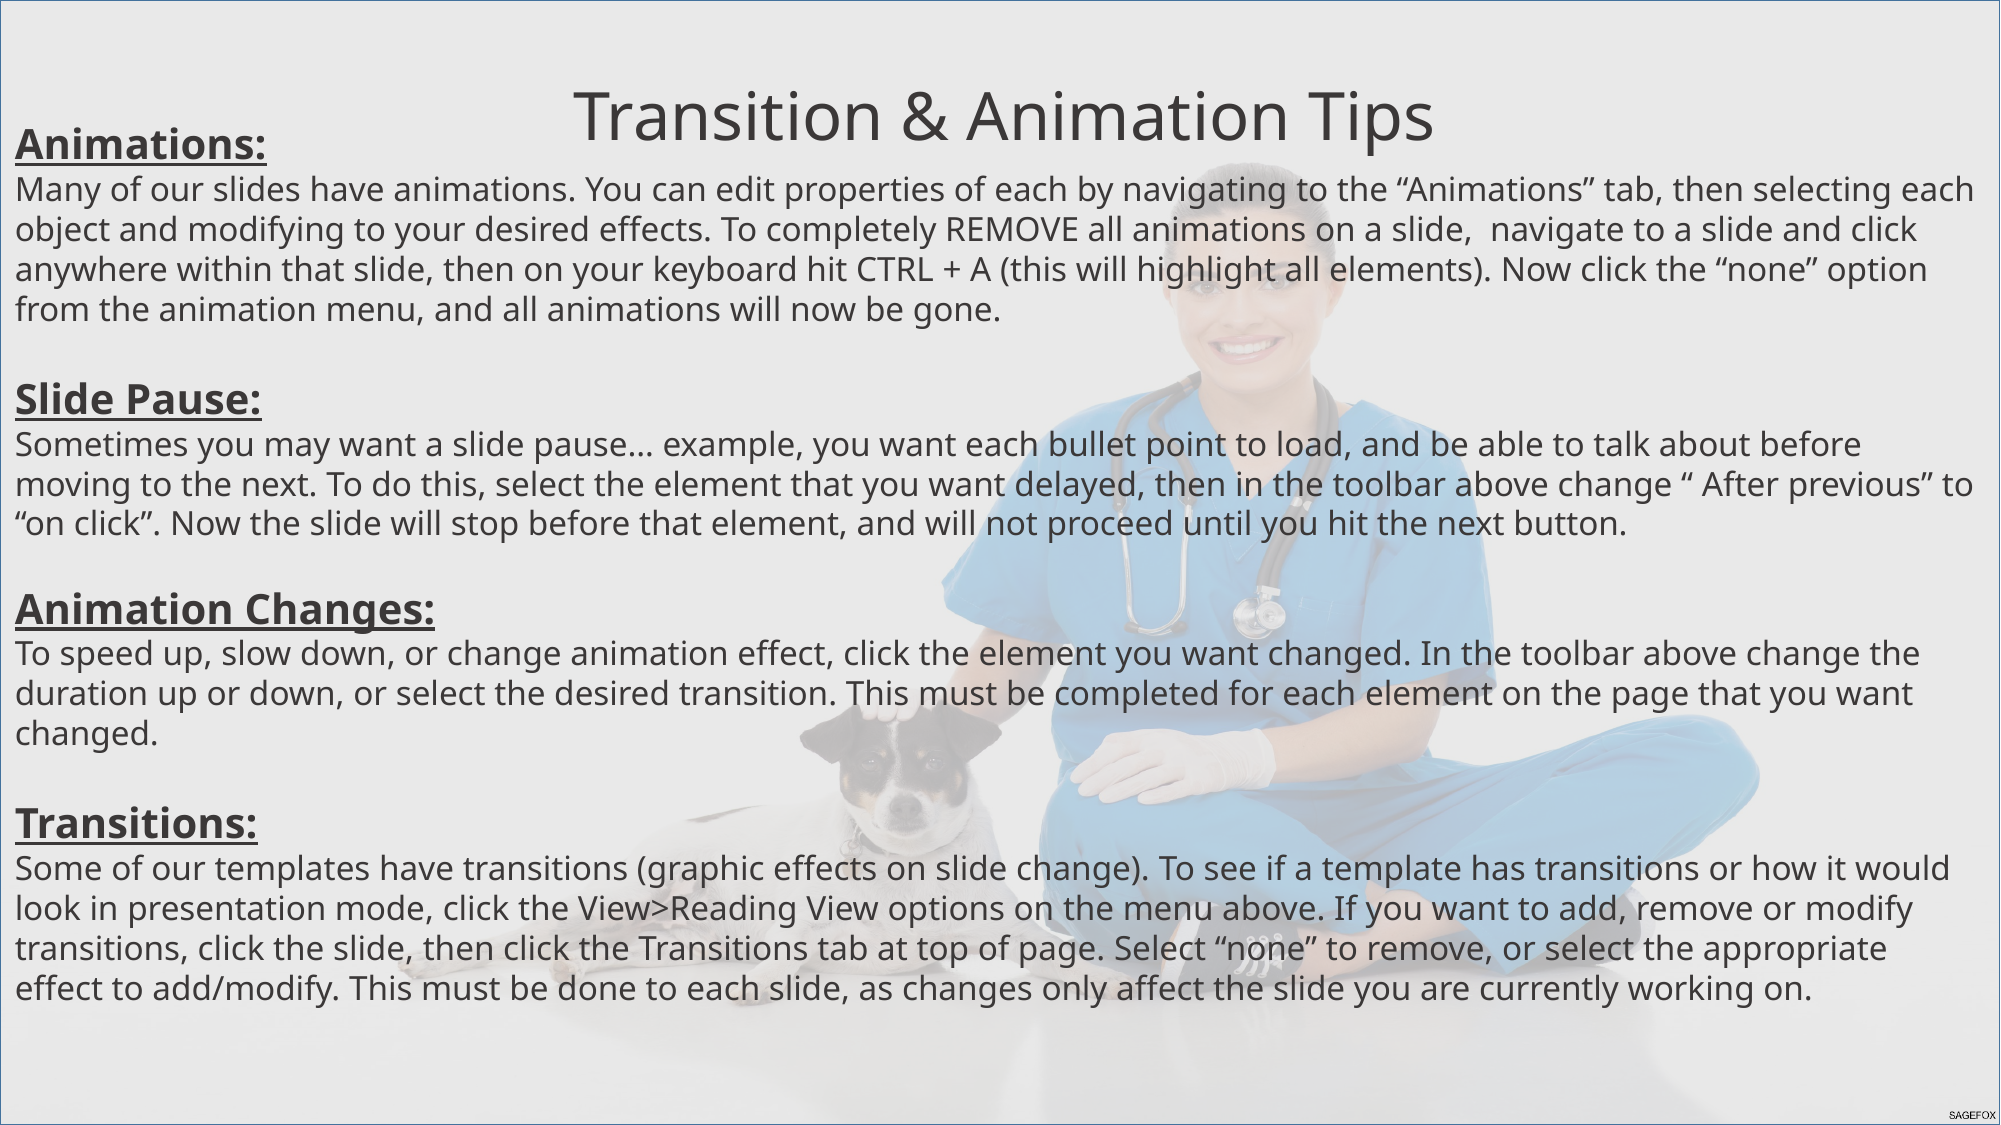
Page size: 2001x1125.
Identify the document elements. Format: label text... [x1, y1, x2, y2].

text_box Animations: Many of our slides have animations. You can edit properties of each by navigating to the “Animations” tab, then selecting each object and modifying to your desired effects. To completely REMOVE all animations on a slide, navigate to a slide and click anywhere within that slide, then on your keyboard hit CTRL + A (this will highlight all elements). Now click the “none” option from the animation menu, and all animations will now be gone. Slide Pause: Sometimes you may want a slide pause… example, you want each bullet point to load, and be able to talk about before moving to the next. To do this, select the element that you want delayed, then in the toolbar above change “ After previous” to “on click”. Now the slide will stop before that element, and will not proceed until you hit the next button. Animation Changes: To speed up, slow down, or change animation effect, click the element you want changed. In the toolbar above change the duration up or down, or select the desired transition. This must be completed for each element on the page that you want changed. Transitions: Some of our templates have transitions (graphic effects on slide change). To see if a template has transitions or how it would look in presentation mode, click the View>Reading View options on the menu above. If you want to add, remove or modify transitions, click the slide, then click the Transitions tab at top of page. Select “none” to remove, or select the appropriate effect to add/modify. This must be done to each slide, as changes only affect the slide you are currently working on. [0, 0, 2000, 1125]
title Transition & Animation Tips [477, 59, 1532, 177]
